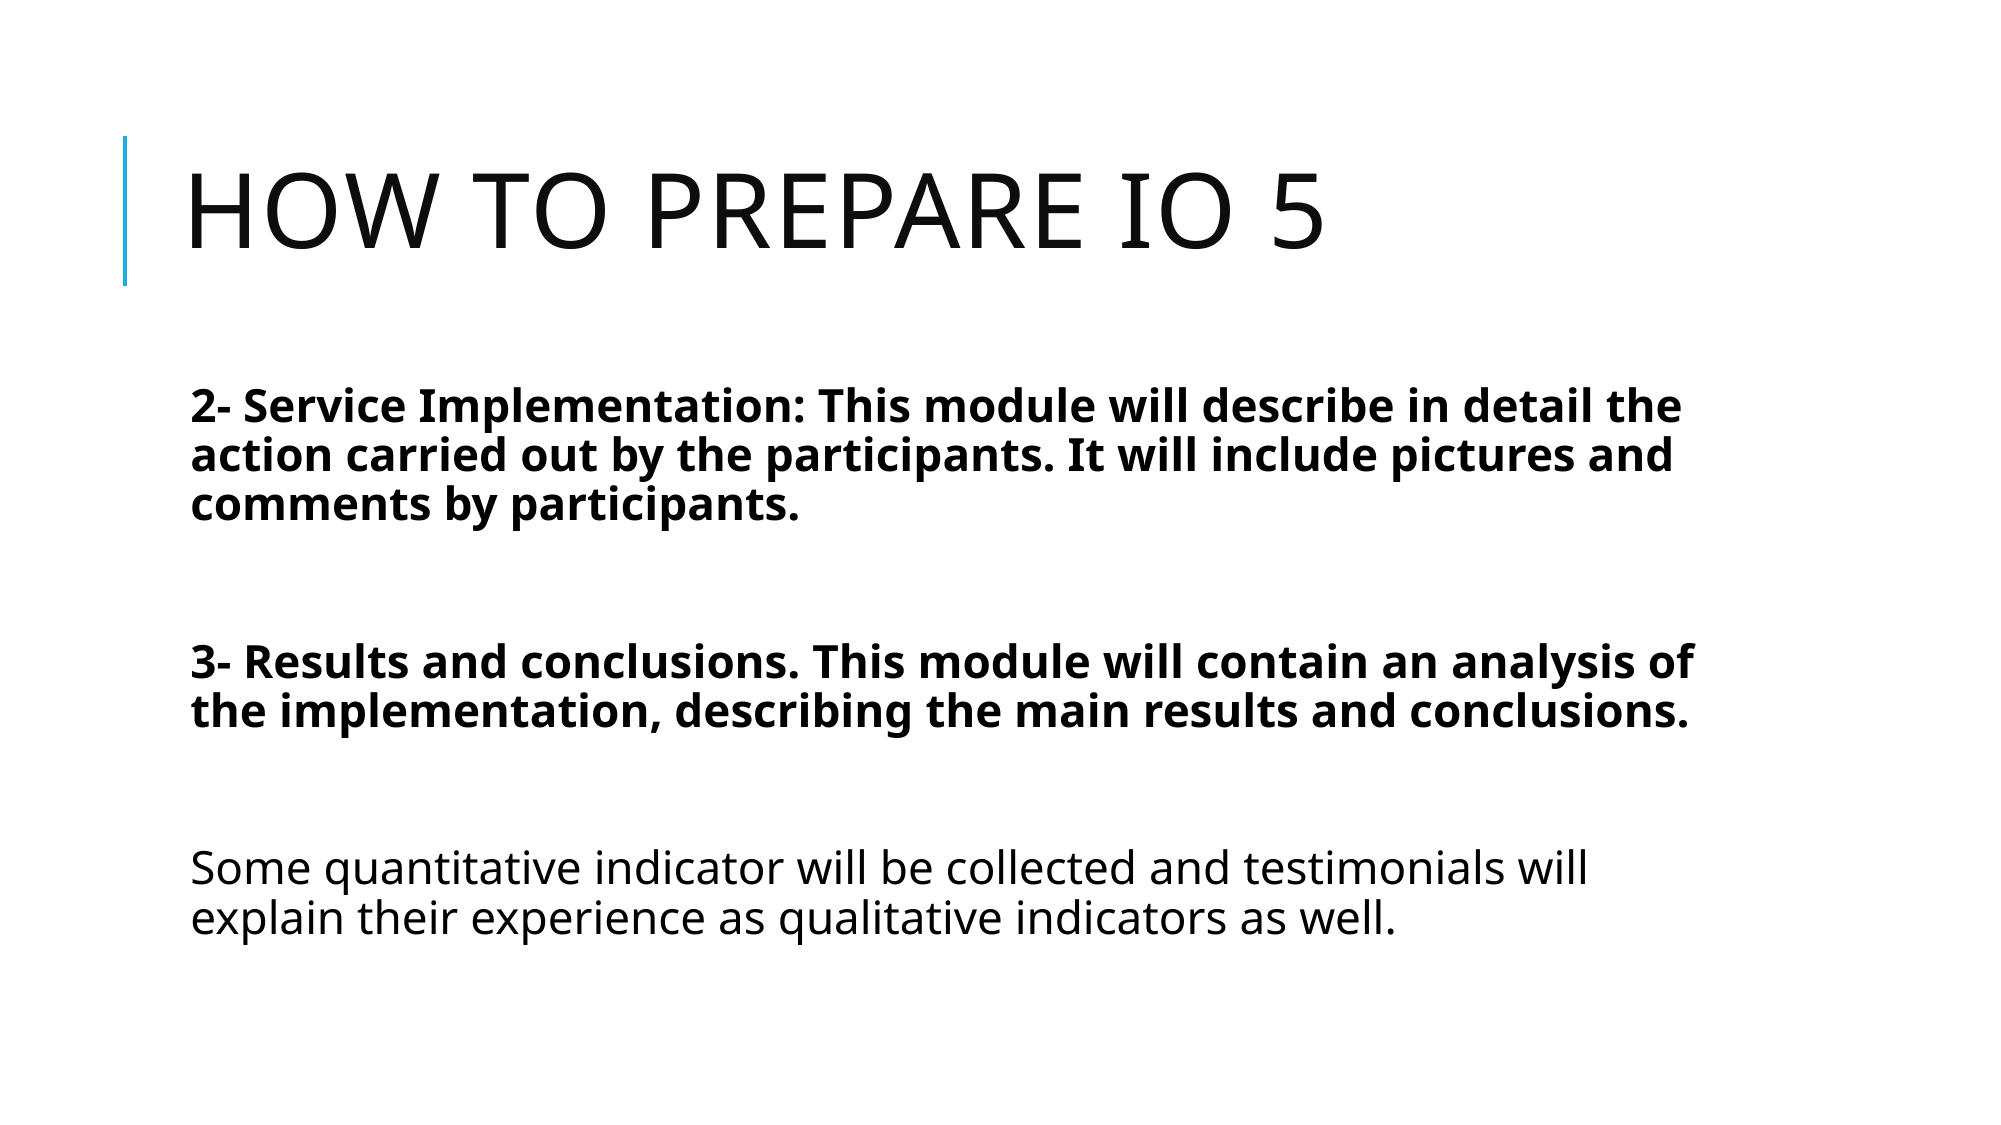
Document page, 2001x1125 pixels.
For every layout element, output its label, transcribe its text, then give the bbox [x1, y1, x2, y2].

title HOW TO PREPARE IO 5 [168, 96, 1763, 342]
list 2- Service Implementation: This module will describe in detail the action carried out by the participants. It will include pictures and comments by participants. 3- Results and conclusions. This module will contain an analysis of the implementation, describing the main results and conclusions. Some quantitative indicator will be collected and testimonials will explain their experience as qualitative indicators as well. [168, 375, 1763, 1035]
